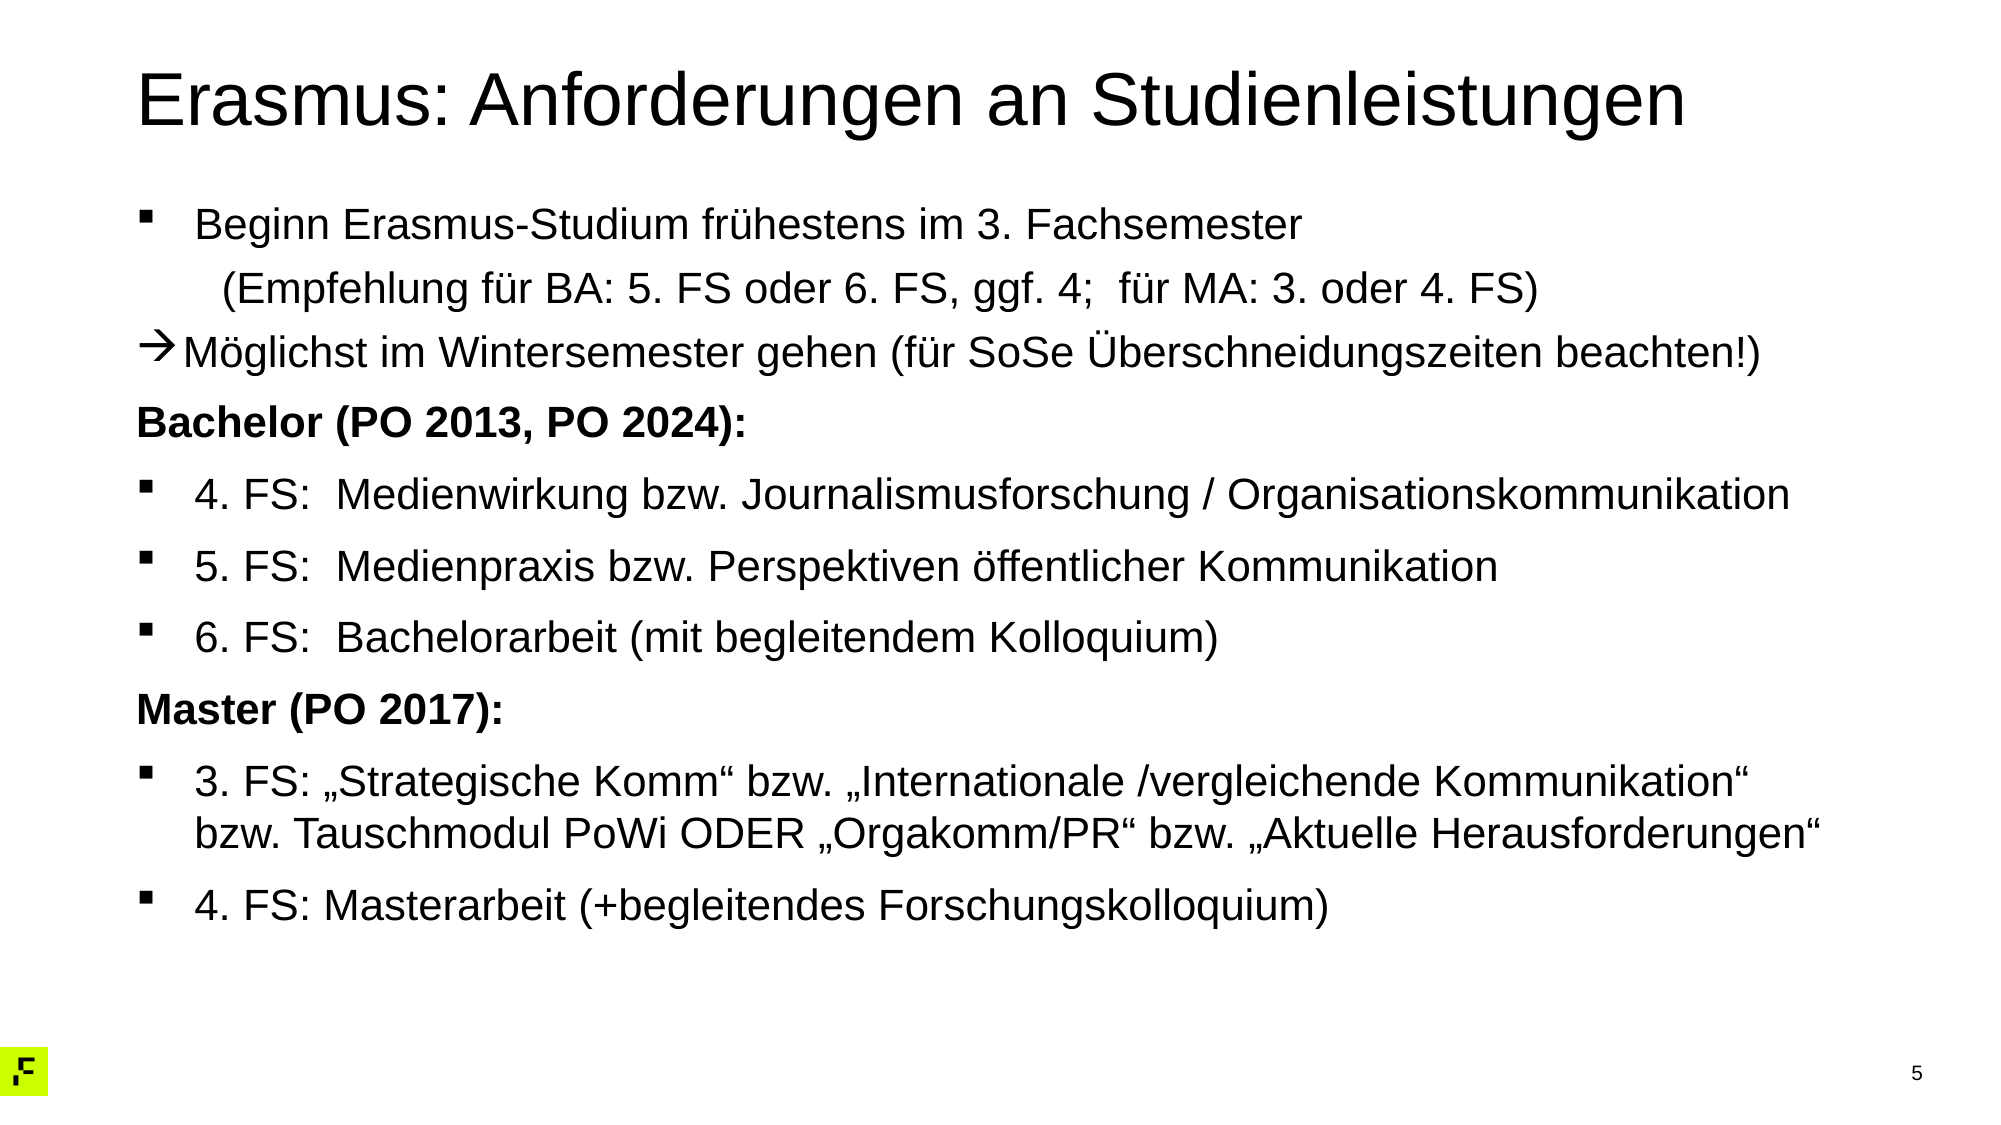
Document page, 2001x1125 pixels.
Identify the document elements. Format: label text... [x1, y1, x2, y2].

slide_number 5 [1692, 1048, 1924, 1096]
picture [0, 1047, 48, 1096]
list Beginn Erasmus-Studium frühestens im 3. Fachsemester (Empfehlung für BA: 5. FS oder 6. FS, ggf. 4; für MA: 3. oder 4. FS) Möglichst im Wintersemester gehen (für SoSe Überschneidungszeiten beachten!) Bachelor (PO 2013, PO 2024): 4. FS: Medienwirkung bzw. Journalismusforschung / Organisationskommunikation 5. FS: Medienpraxis bzw. Perspektiven öffentlicher Kommunikation 6. FS: Bachelorarbeit (mit begleitendem Kolloquium) Master (PO 2017): 3. FS: „Strategische Komm“ bzw. „Internationale /vergleichende Kommunikation“ bzw. Tauschmodul PoWi ODER „Orgakomm/PR“ bzw. „Aktuelle Herausforderungen“ 4. FS: Masterarbeit (+begleitendes Forschungskolloquium) [135, 201, 1834, 1047]
title Erasmus: Anforderungen an Studienleistungen [135, 50, 1983, 281]
